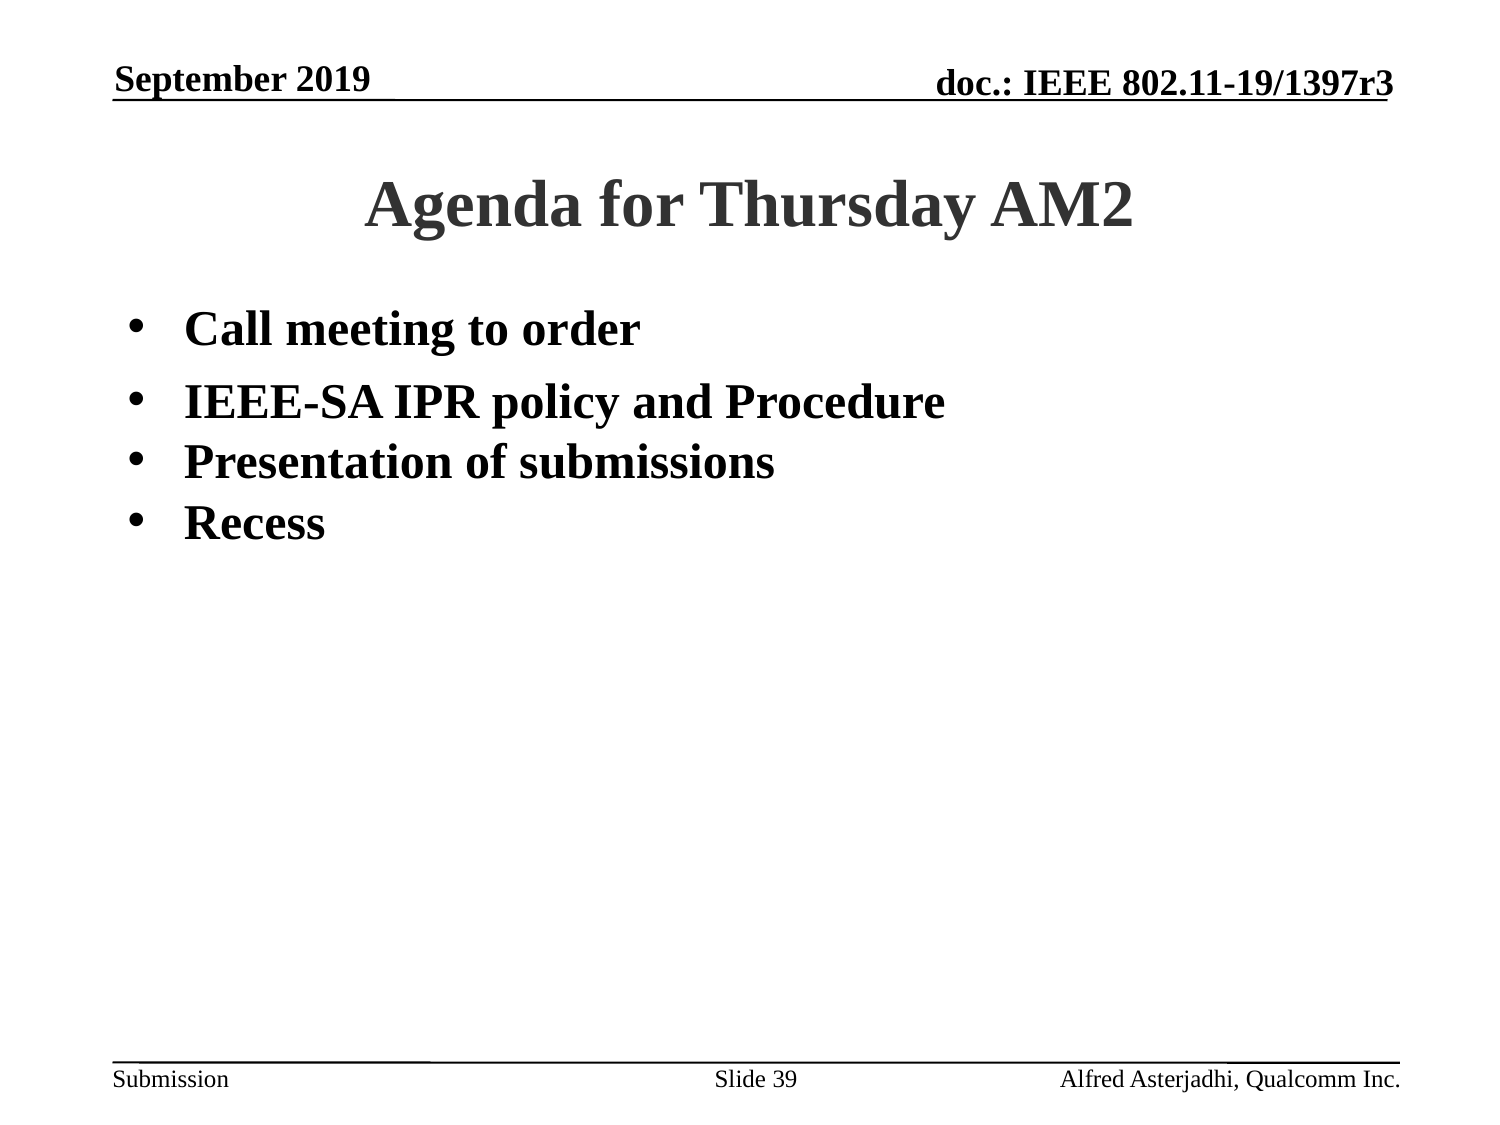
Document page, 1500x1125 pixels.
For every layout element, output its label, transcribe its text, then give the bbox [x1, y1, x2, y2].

footer Alfred Asterjadhi, Qualcomm Inc. [878, 1061, 1402, 1093]
title Agenda for Thursday AM2 [62, 112, 1438, 288]
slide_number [114, 54, 423, 100]
slide_number Slide 39 [712, 1061, 800, 1123]
list Call meeting to order IEEE-SA IPR policy and Procedure Presentation of submissions Recess [112, 299, 1388, 975]
